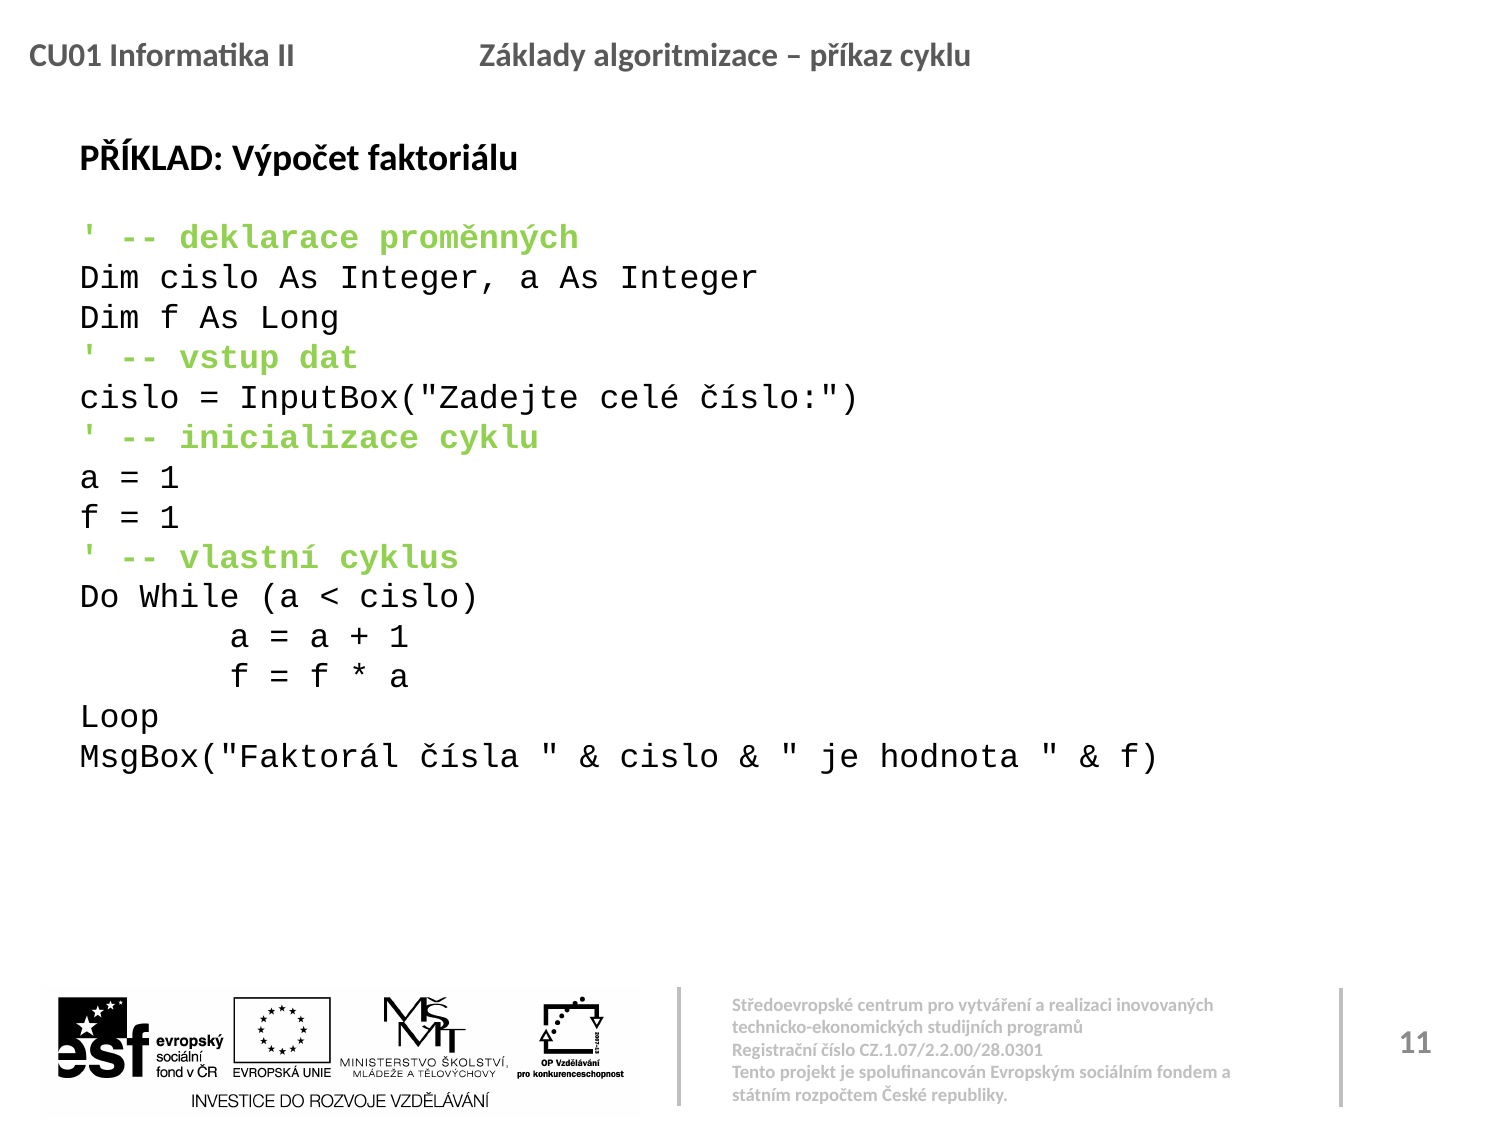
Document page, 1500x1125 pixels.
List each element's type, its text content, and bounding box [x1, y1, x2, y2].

text_box CU01 Informatika II Základy algoritmizace – příkaz cyklu [14, 6, 1447, 81]
text_box PŘÍKLAD: Výpočet faktoriálu [64, 125, 1447, 186]
text_box ' -- deklarace proměnných Dim cislo As Integer, a As Integer Dim f As Long ' -- vstup dat cislo = InputBox("Zadejte celé číslo:") ' -- inicializace cyklu a = 1 f = 1 ' -- vlastní cyklus Do While (a < cislo) a = a + 1 f = f * a Loop MsgBox("Faktorál čísla " & cislo & " je hodnota " & f) [64, 207, 1447, 782]
picture [41, 986, 641, 1118]
